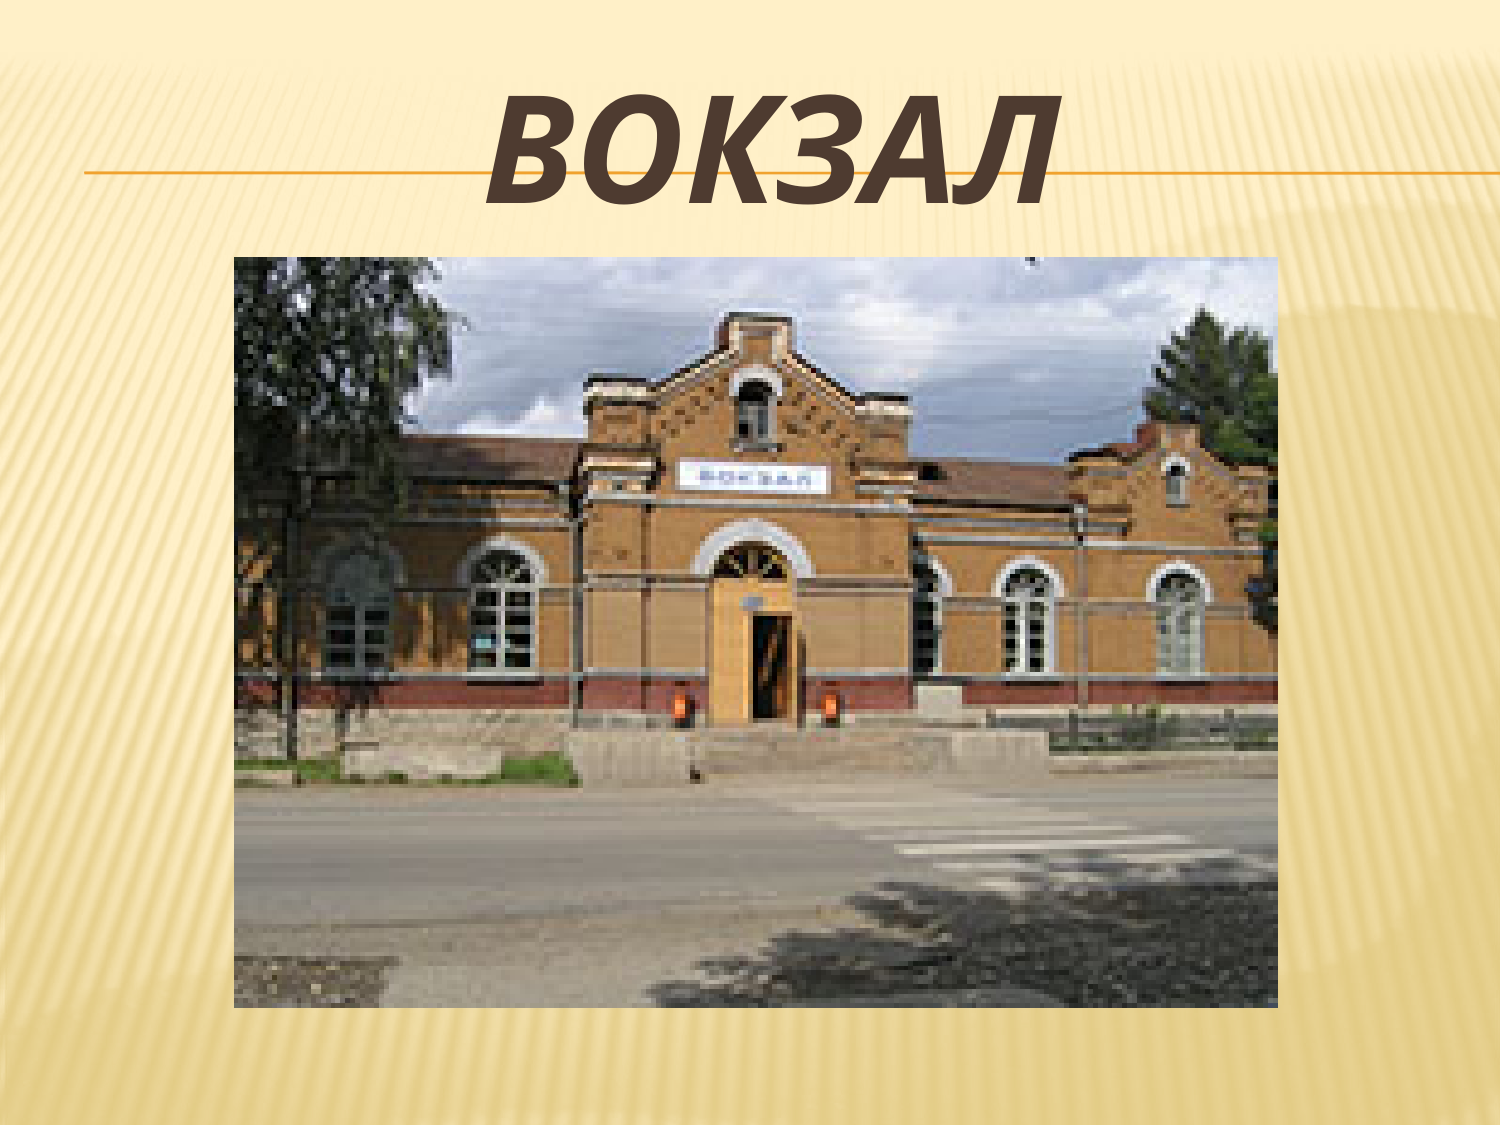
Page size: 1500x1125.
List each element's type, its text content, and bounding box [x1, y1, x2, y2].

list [234, 257, 1278, 1009]
title вокзал [70, 75, 1475, 213]
